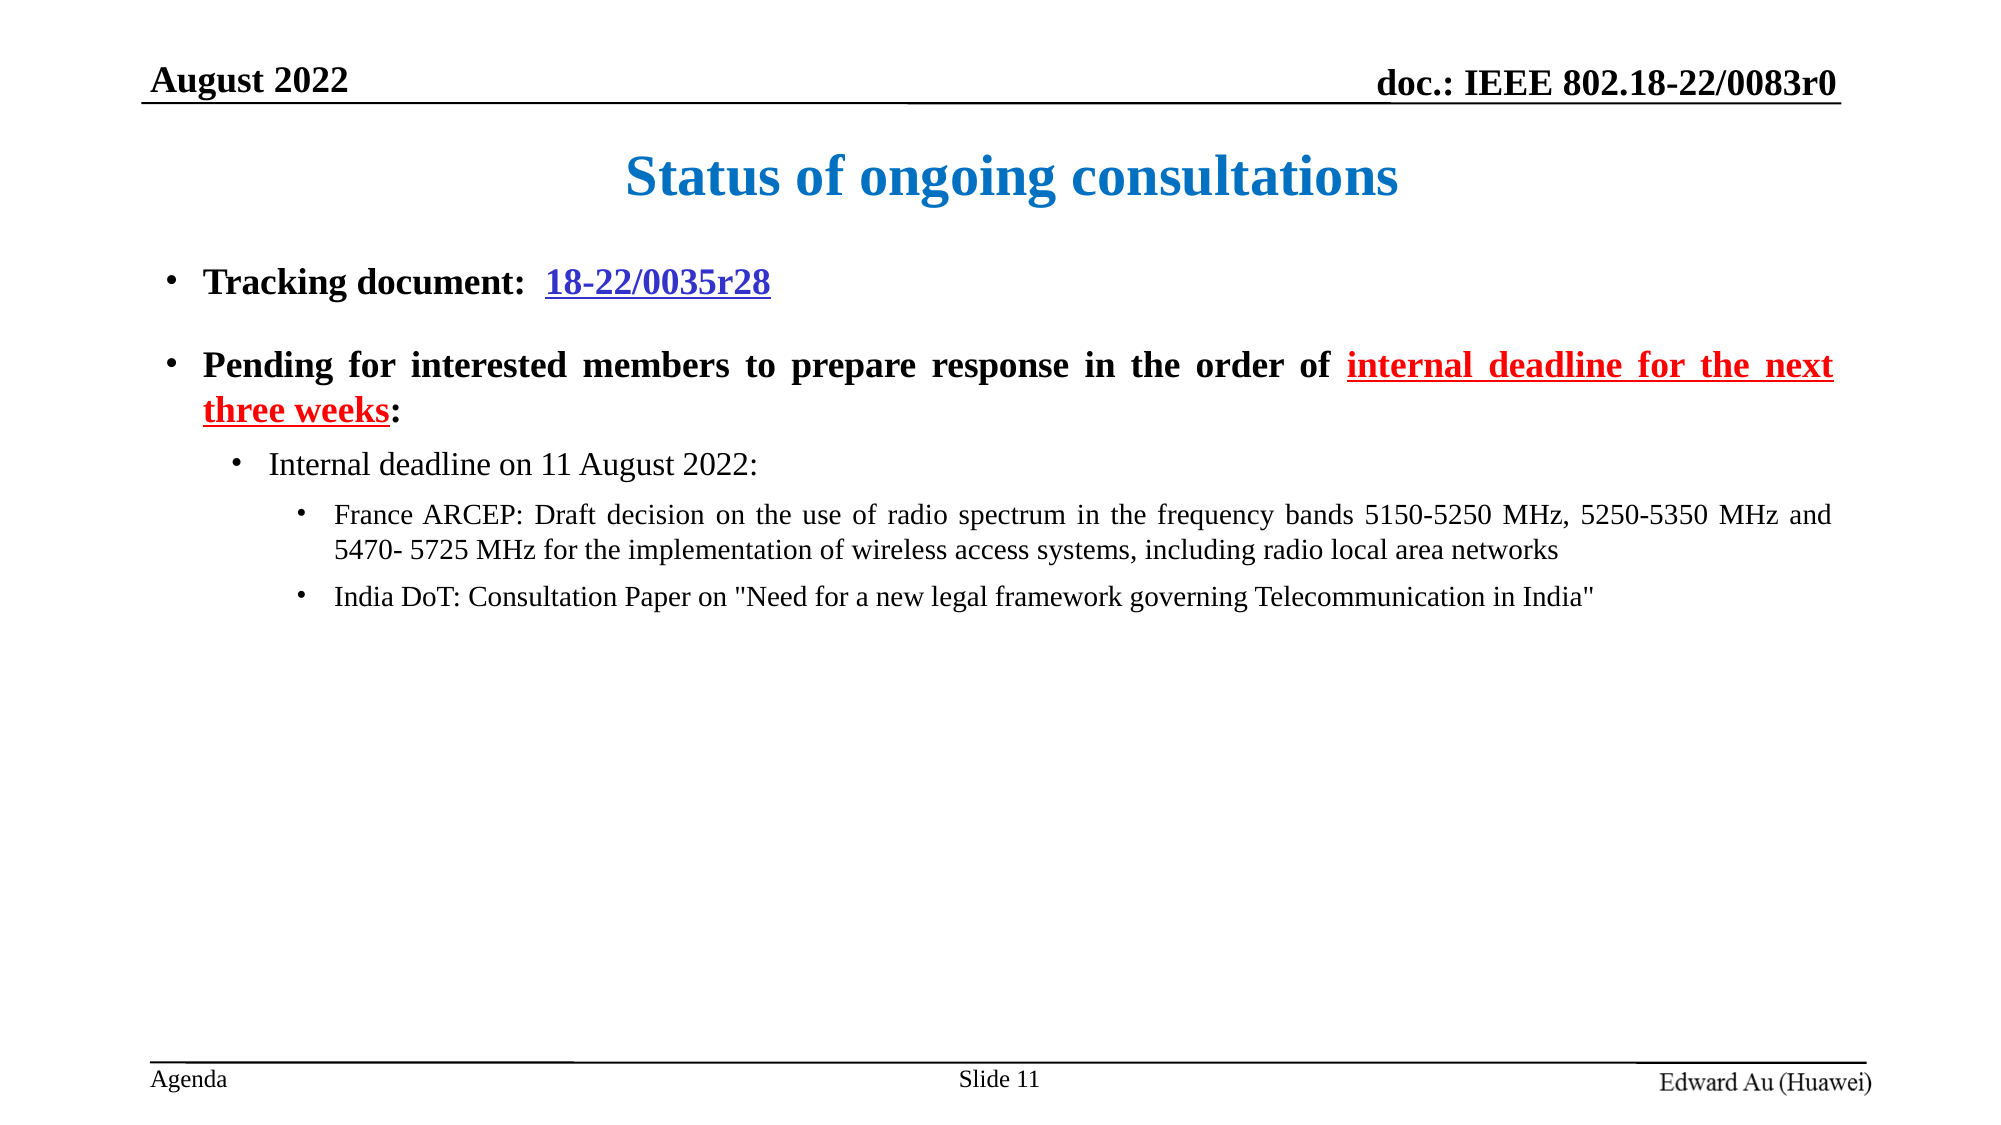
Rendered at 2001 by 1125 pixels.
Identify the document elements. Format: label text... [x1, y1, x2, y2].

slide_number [149, 54, 651, 101]
slide_number Slide 11 [933, 1061, 1067, 1123]
list Tracking document: 18-22/0035r28 Pending for interested members to prepare response in the order of internal deadline for the next three weeks: Internal deadline on 11 August 2022: France ARCEP: Draft decision on the use of radio spectrum in the frequency bands 5150-5250 MHz, 5250-5350 MHz and 5470- 5725 MHz for the implementation of wireless access systems, including radio local area networks India DoT: Consultation Paper on "Need for a new legal framework governing Telecommunication in India" [149, 249, 1869, 988]
picture [1174, 1058, 1887, 1113]
title Status of ongoing consultations [162, 99, 1864, 246]
